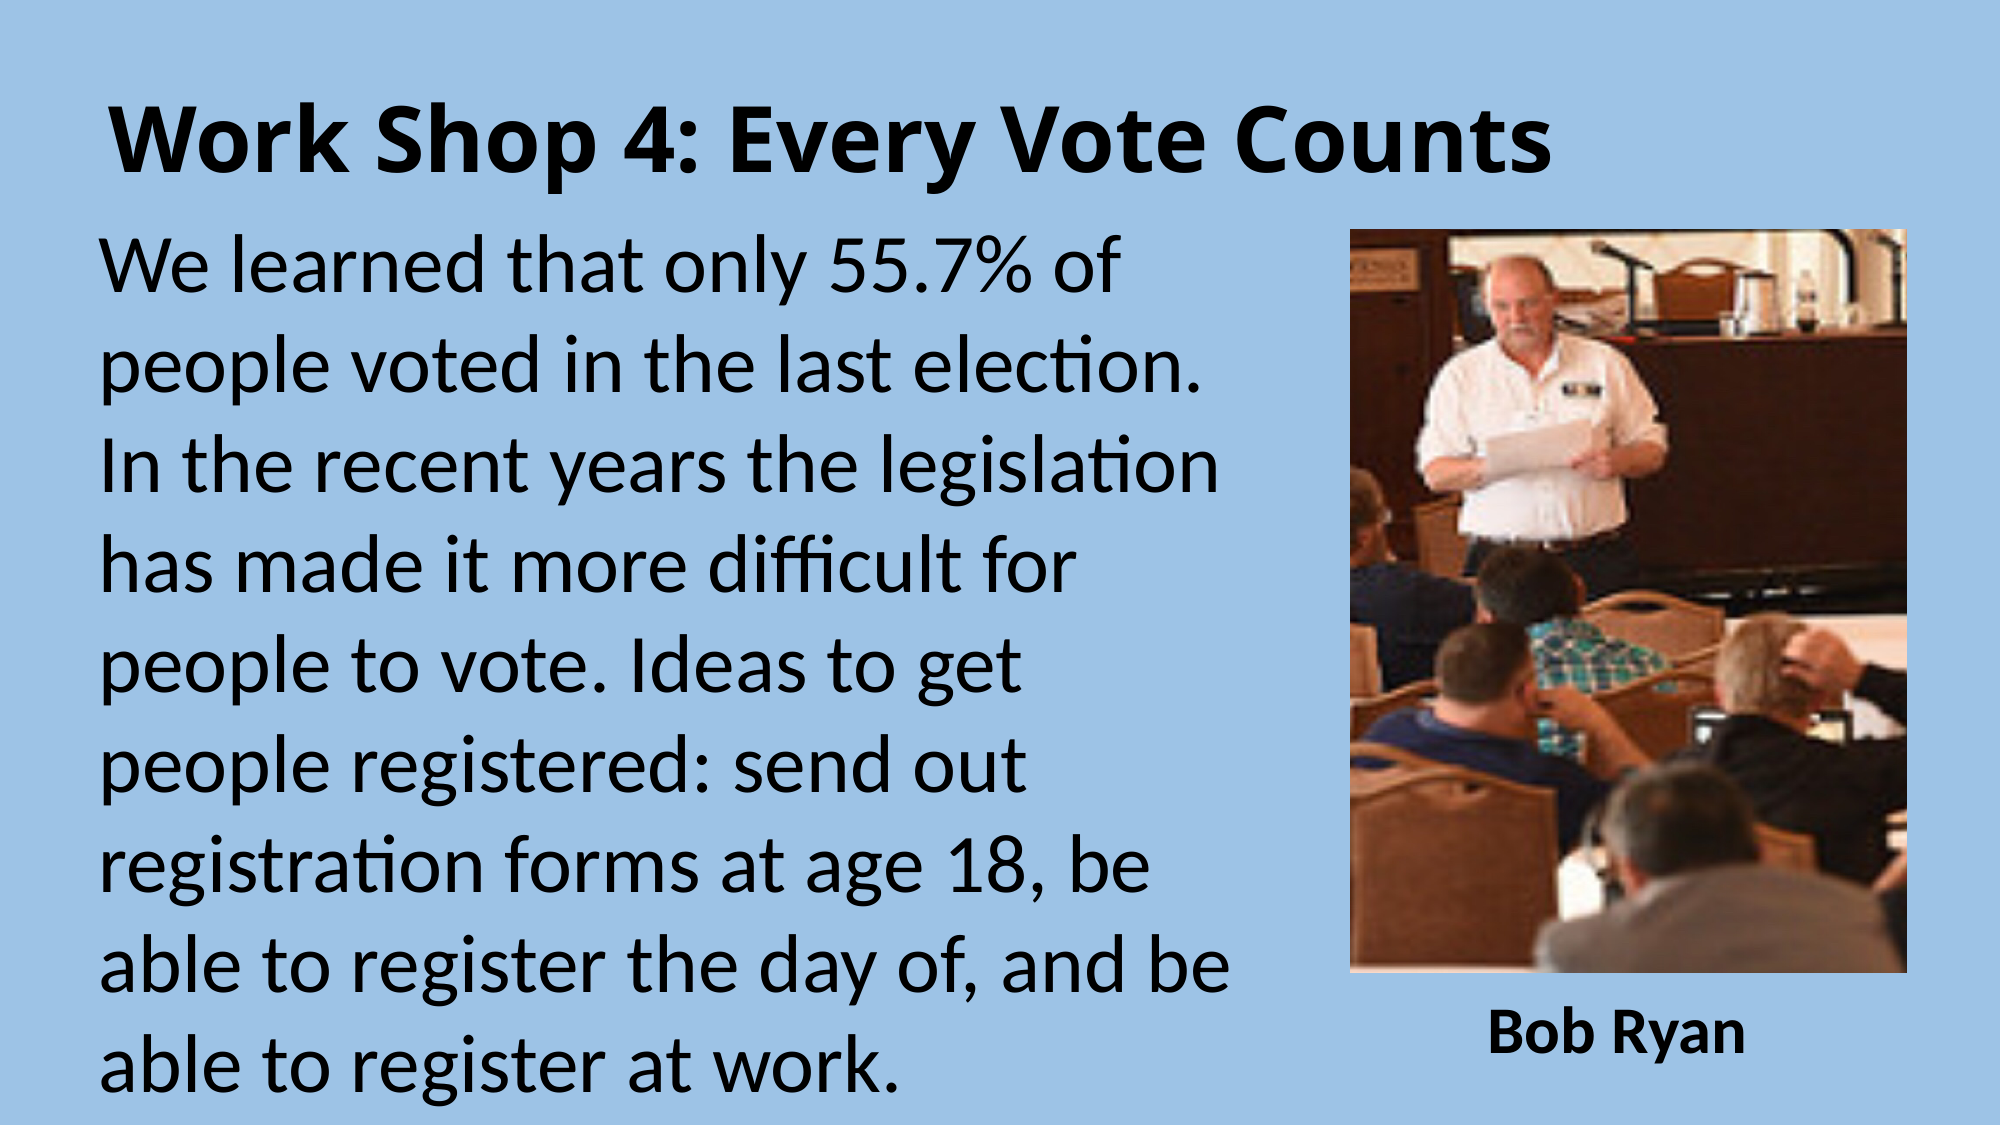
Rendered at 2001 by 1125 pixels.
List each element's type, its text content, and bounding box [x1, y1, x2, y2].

title Work Shop 4: Every Vote Counts [93, 34, 1819, 252]
picture [1350, 229, 1907, 974]
text_box Bob Ryan [1472, 979, 1863, 1074]
text_box We learned that only 55.7% of people voted in the last election. In the recent years the legislation has made it more difficult for people to vote. Ideas to get people registered: send out registration forms at age 18, be able to register the day of, and be able to register at work. [83, 201, 1275, 1117]
